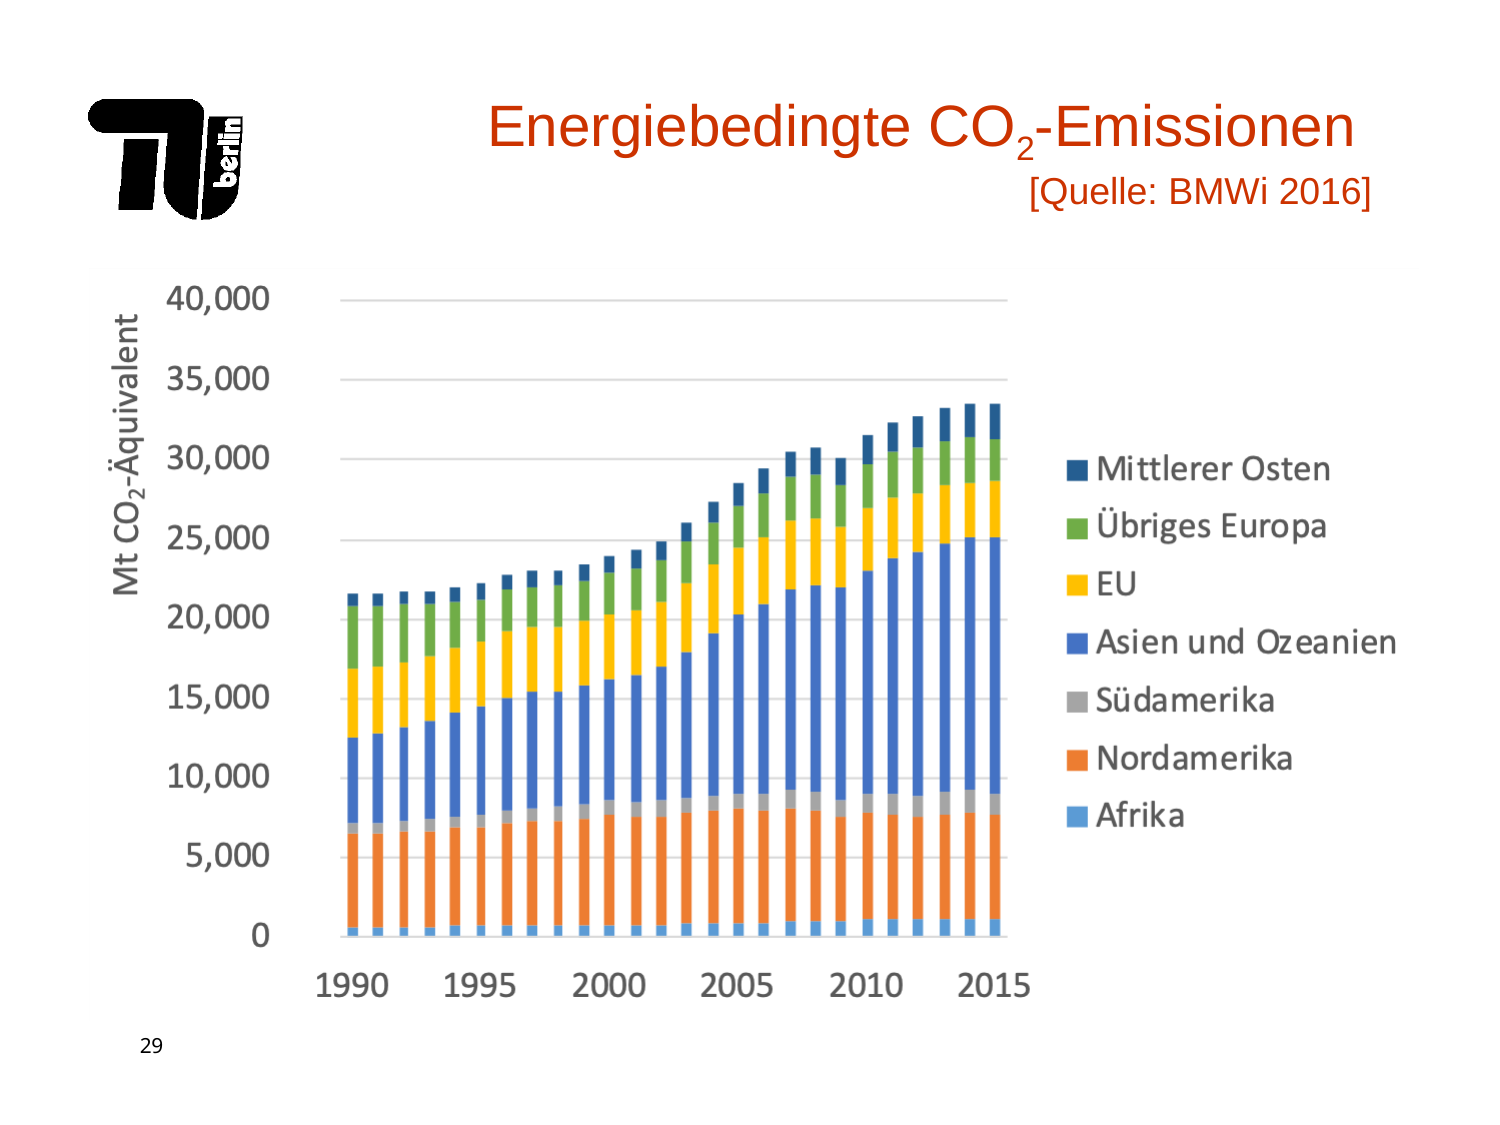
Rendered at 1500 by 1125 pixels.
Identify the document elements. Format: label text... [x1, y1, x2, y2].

title Energiebedingte CO2-Emissionen [Quelle: BMWi 2016] [360, 62, 1388, 220]
picture [88, 99, 243, 220]
picture [87, 264, 1420, 1021]
